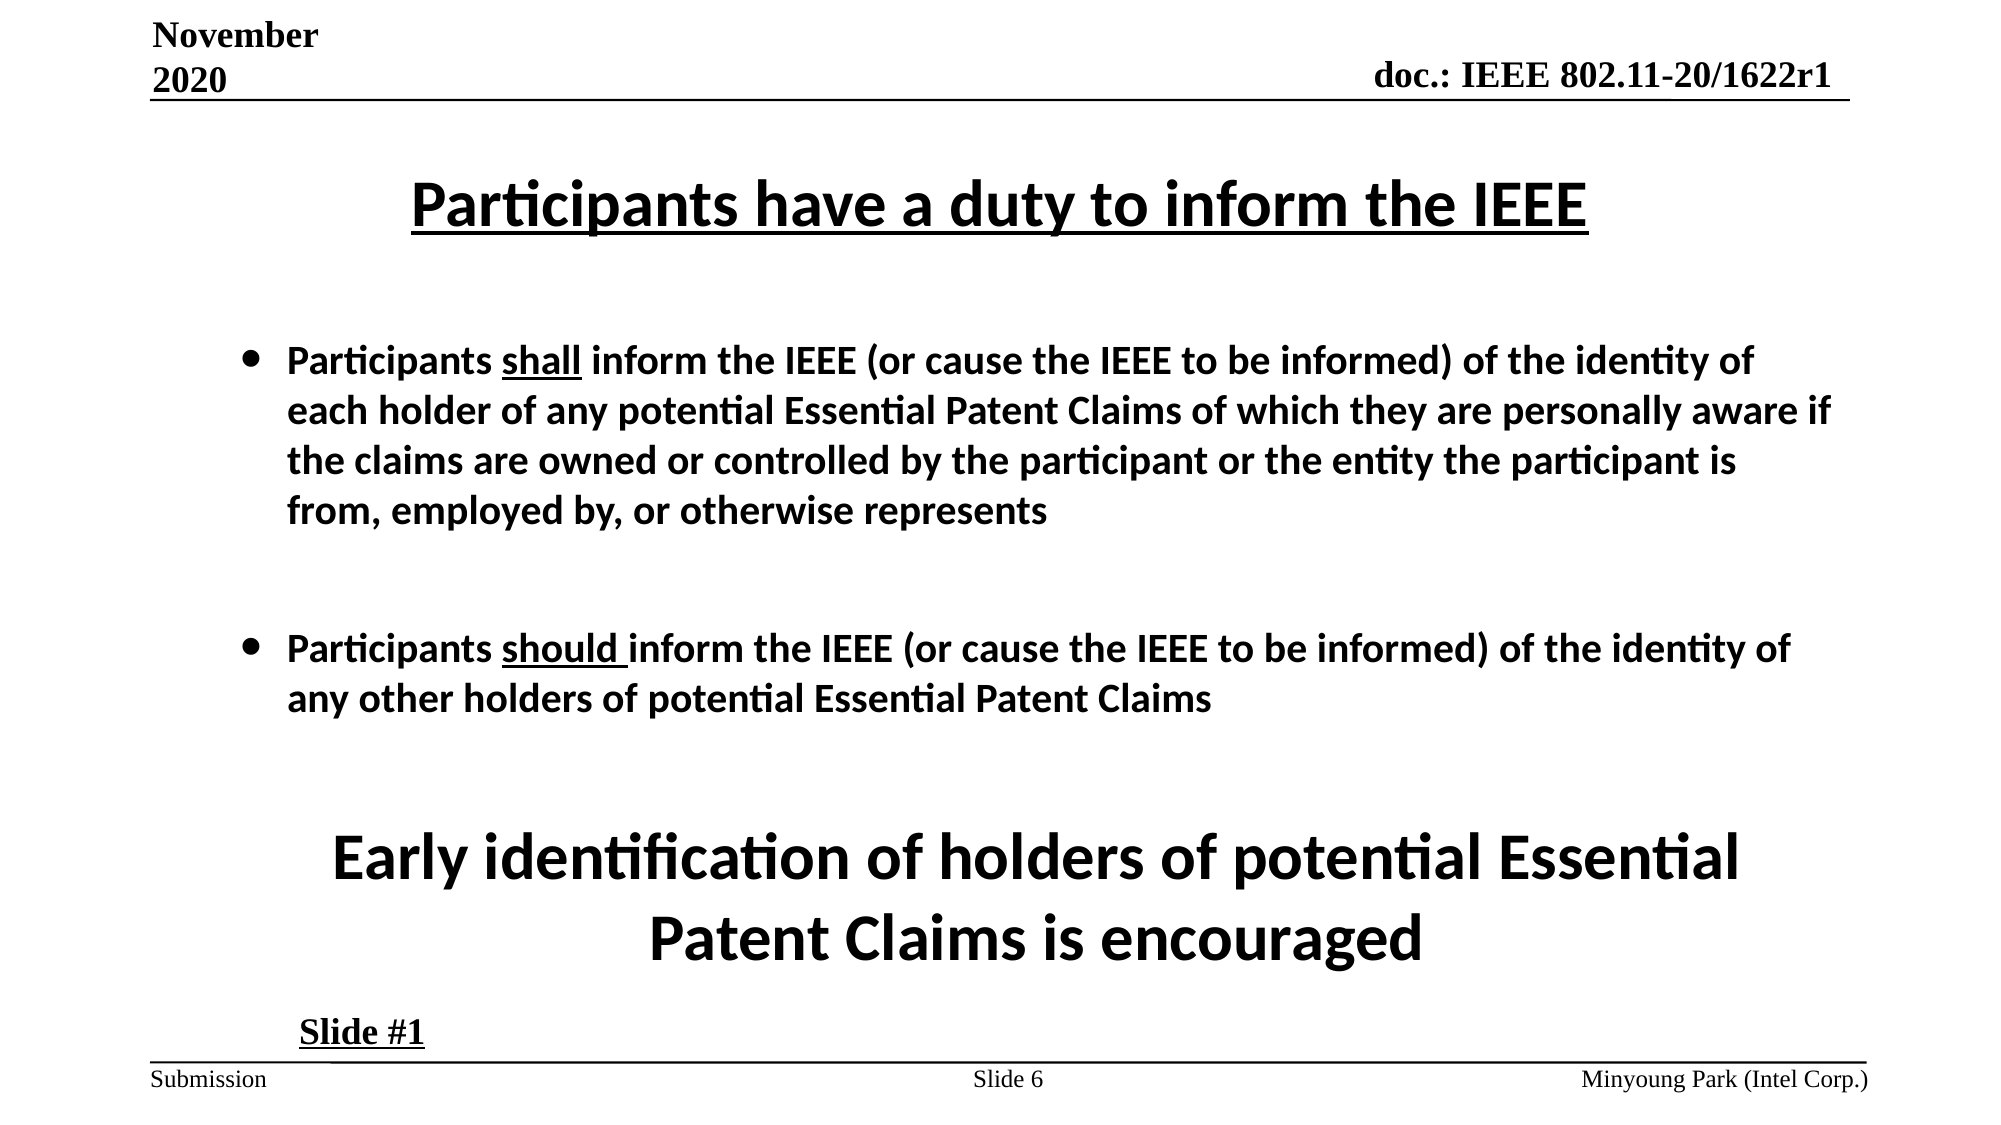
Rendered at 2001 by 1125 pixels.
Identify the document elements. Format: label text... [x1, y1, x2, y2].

footer Minyoung Park (Intel Corp.) [1266, 1061, 1869, 1093]
list Participants shall inform the IEEE (or cause the IEEE to be informed) of the identity of each holder of any potential Essential Patent Claims of which they are personally aware if the claims are owned or controlled by the participant or the entity the participant is from, employed by, or otherwise represents Participants should inform the IEEE (or cause the IEEE to be informed) of the identity of any other holders of potential Essential Patent Claims Early identification of holders of potential Essential Patent Claims is encouraged [150, 324, 1850, 1000]
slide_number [152, 54, 347, 101]
title Participants have a duty to inform the IEEE [150, 112, 1850, 288]
text_box Slide #1 [284, 999, 441, 1060]
slide_number Slide 6 [966, 1061, 1051, 1093]
